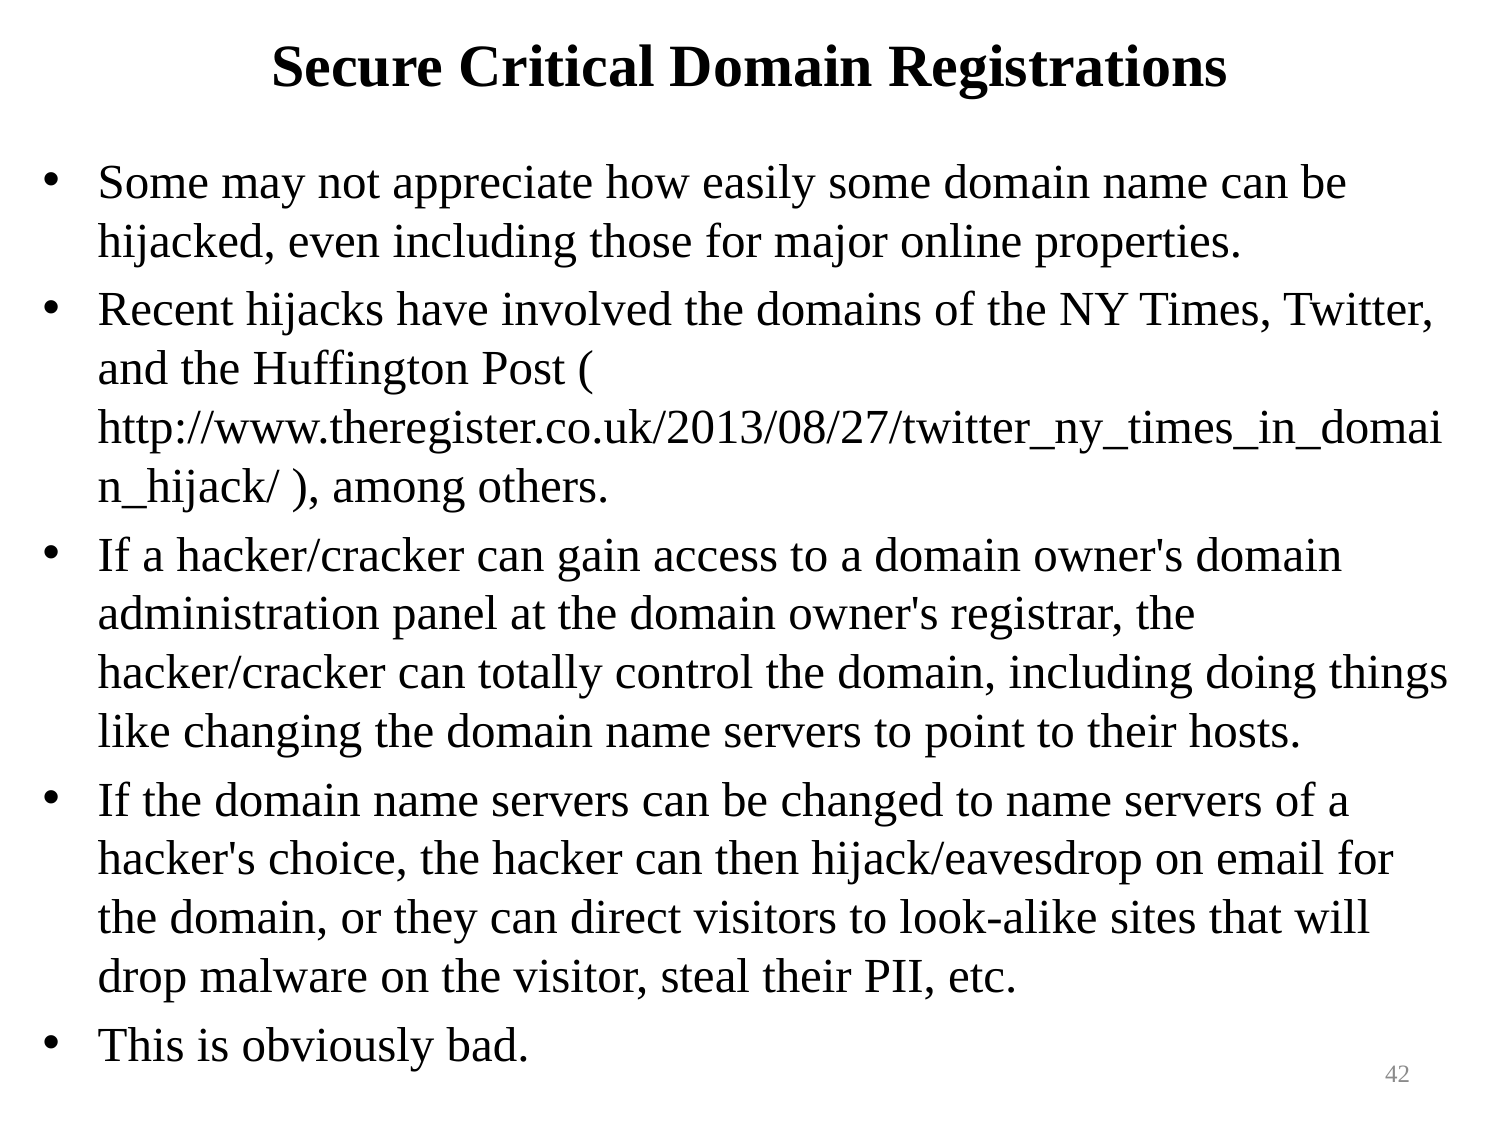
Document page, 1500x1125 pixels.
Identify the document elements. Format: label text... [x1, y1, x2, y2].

list Some may not appreciate how easily some domain name can be hijacked, even including those for major online properties. Recent hijacks have involved the domains of the NY Times, Twitter, and the Huffington Post ( http://www.theregister.co.uk/2013/08/27/twitter_ny_times_in_domain_hijack/ ), among others. If a hacker/cracker can gain access to a domain owner's domain administration panel at the domain owner's registrar, the hacker/cracker can totally control the domain, including doing things like changing the domain name servers to point to their hosts. If the domain name servers can be changed to name servers of a hacker's choice, the hacker can then hijack/eavesdrop on email for the domain, or they can direct visitors to look-alike sites that will drop malware on the visitor, steal their PII, etc. This is obviously bad. [27, 142, 1474, 1089]
title Secure Critical Domain Registrations [0, 18, 1500, 107]
slide_number 42 [1074, 1042, 1425, 1103]
